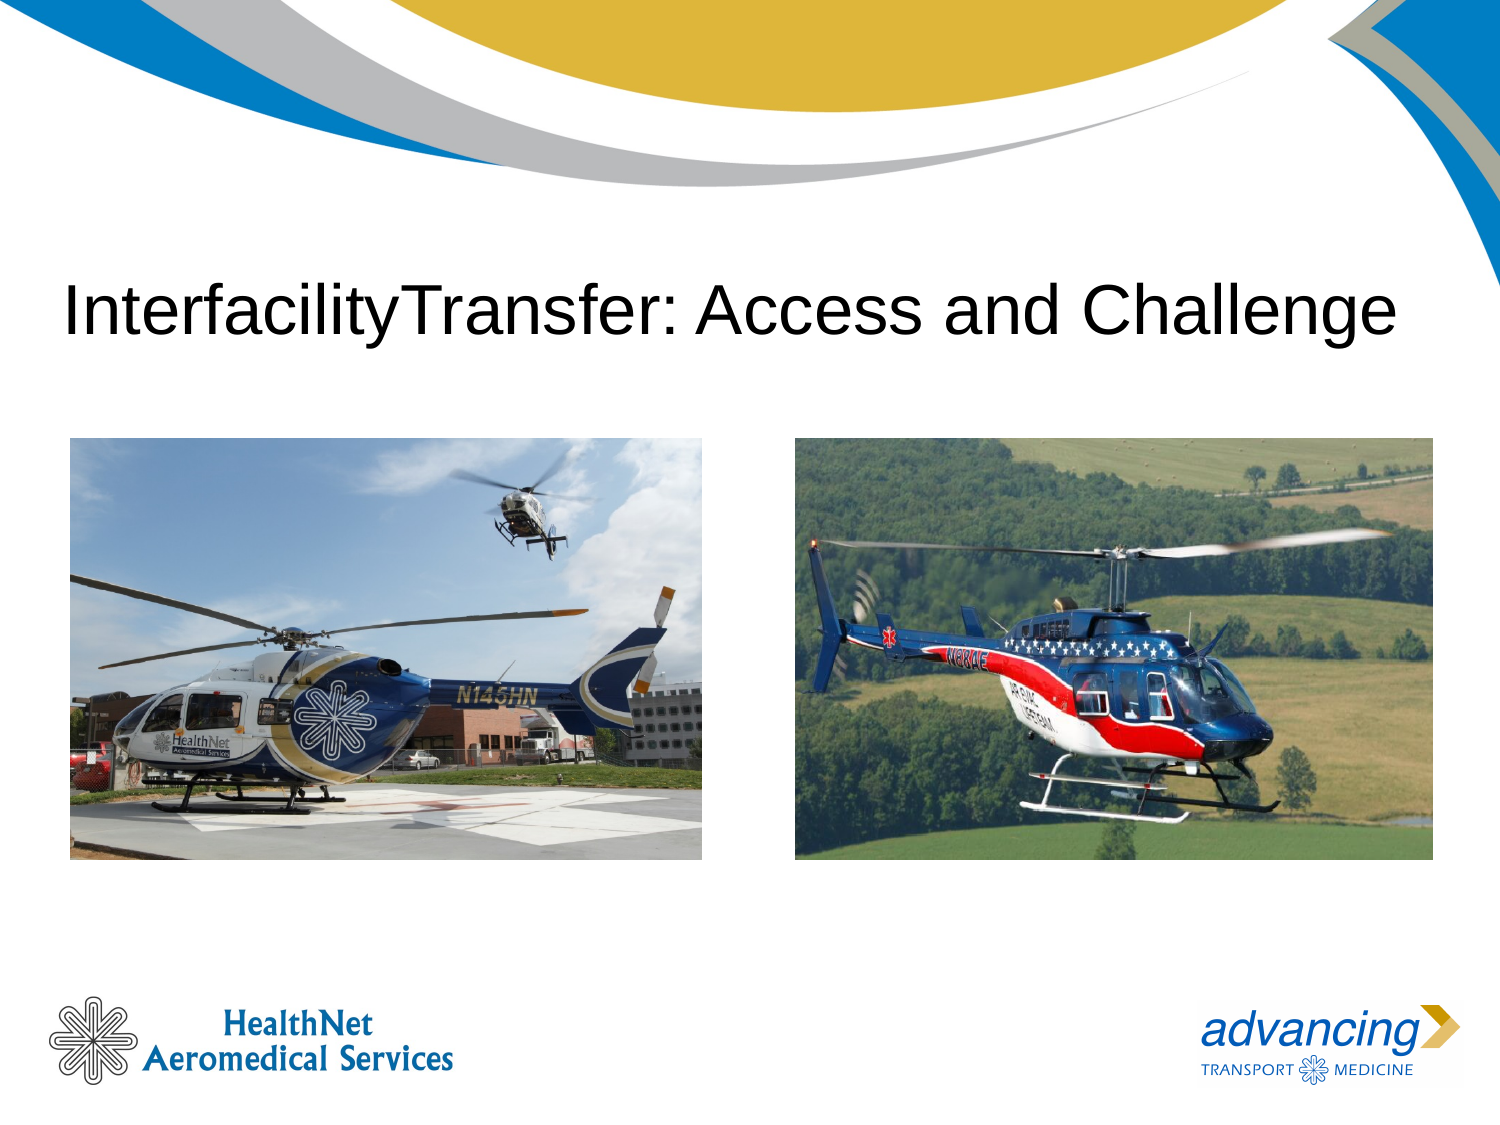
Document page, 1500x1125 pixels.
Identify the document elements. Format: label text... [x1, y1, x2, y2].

picture [0, 0, 1500, 1125]
title InterfacilityTransfer: Access and Challenge [62, 263, 1458, 365]
